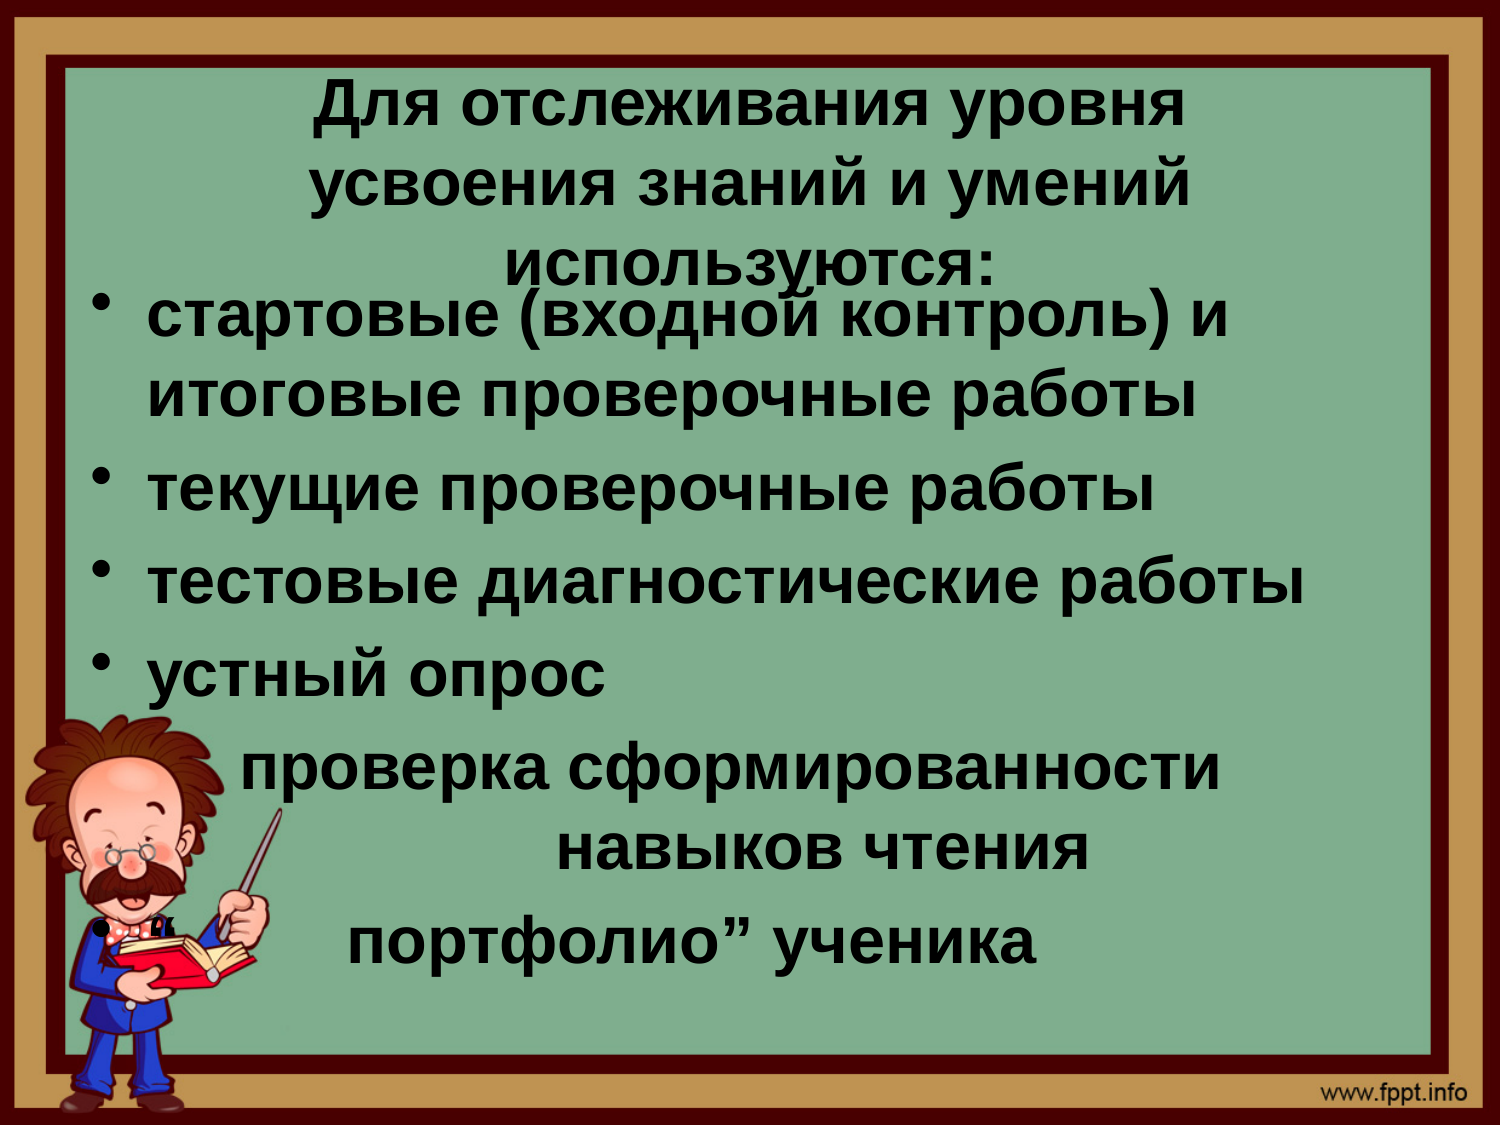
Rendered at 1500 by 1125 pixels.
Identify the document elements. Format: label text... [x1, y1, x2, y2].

picture [0, 0, 1500, 1125]
title Для отслеживания уровня усвоения знаний и умений используются: [159, 136, 1343, 221]
list стартовые (входной контроль) и итоговые проверочные работы текущие проверочные работы тестовые диагностические работы устный опрос проверка сформированности навыков чтения “ портфолио” ученика [74, 262, 1426, 1006]
